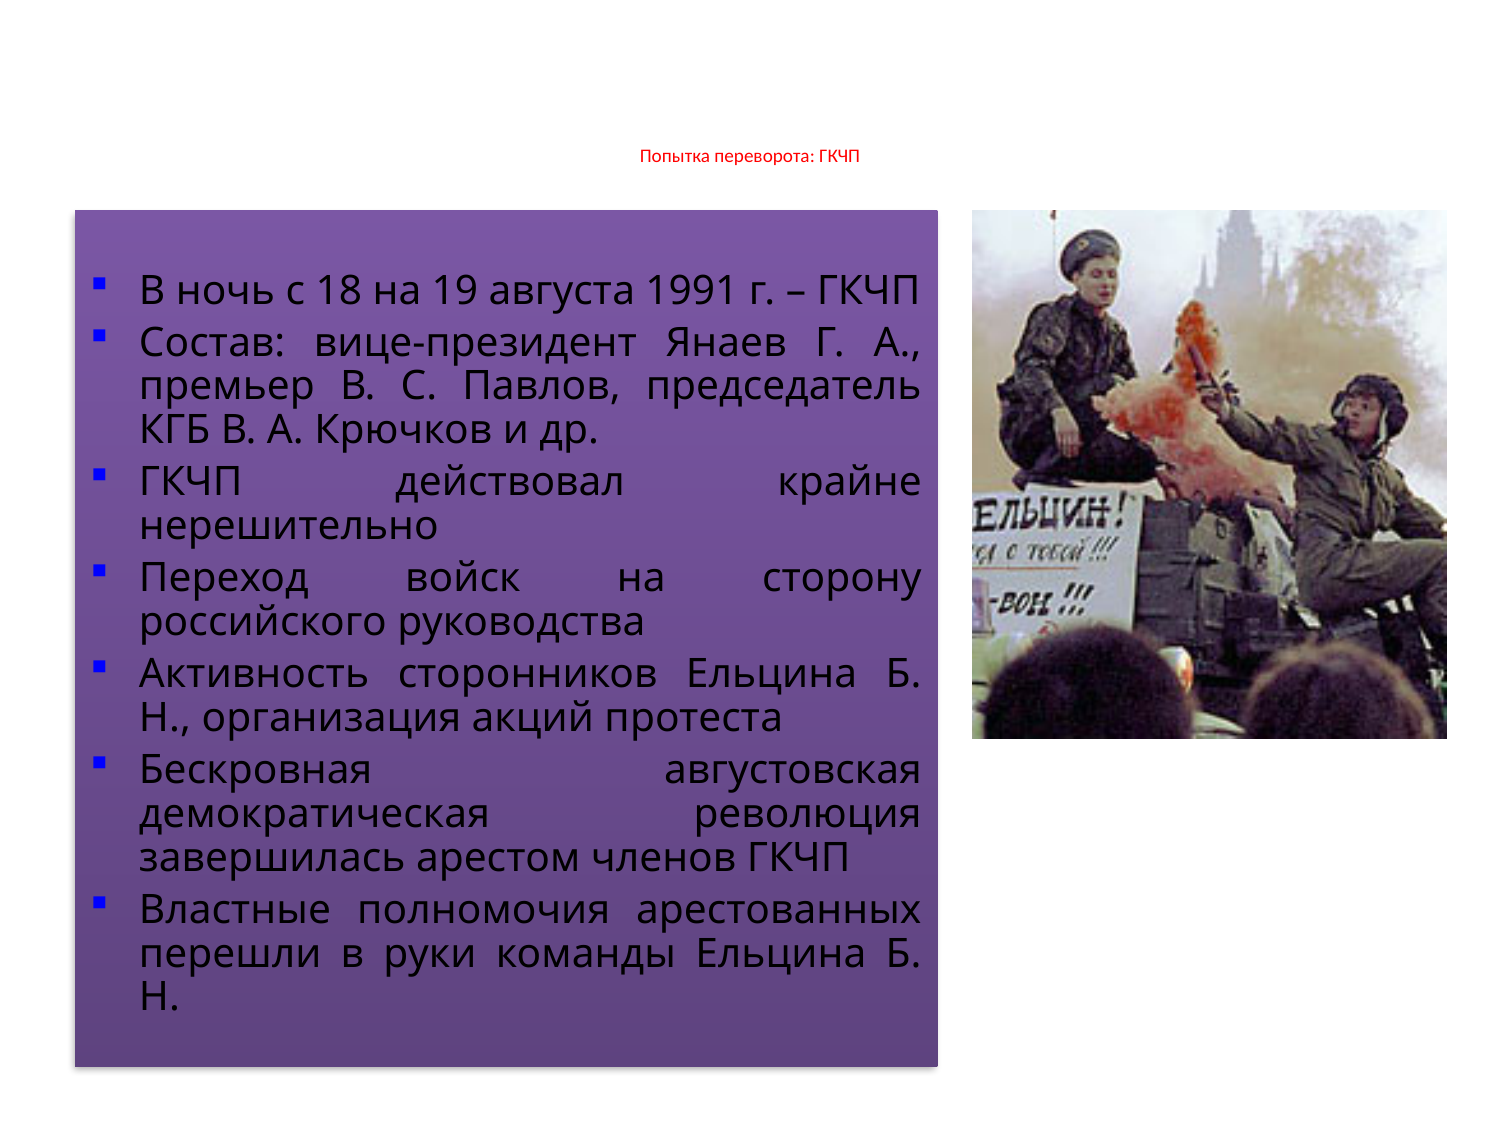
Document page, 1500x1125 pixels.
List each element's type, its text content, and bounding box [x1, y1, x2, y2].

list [972, 210, 1447, 739]
title Попытка переворота: ГКЧП [75, 41, 1425, 176]
list В ночь с 18 на 19 августа 1991 г. – ГКЧП Состав: вице-президент Янаев Г. А., премьер В. С. Павлов, председатель КГБ В. А. Крючков и др. ГКЧП действовал крайне нерешительно Переход войск на сторону российского руководства Активность сторонников Ельцина Б. Н., организация акций протеста Бескровная августовская демократическая революция завершилась арестом членов ГКЧП Властные полномочия арестованных перешли в руки команды Ельцина Б. Н. [74, 210, 938, 1067]
